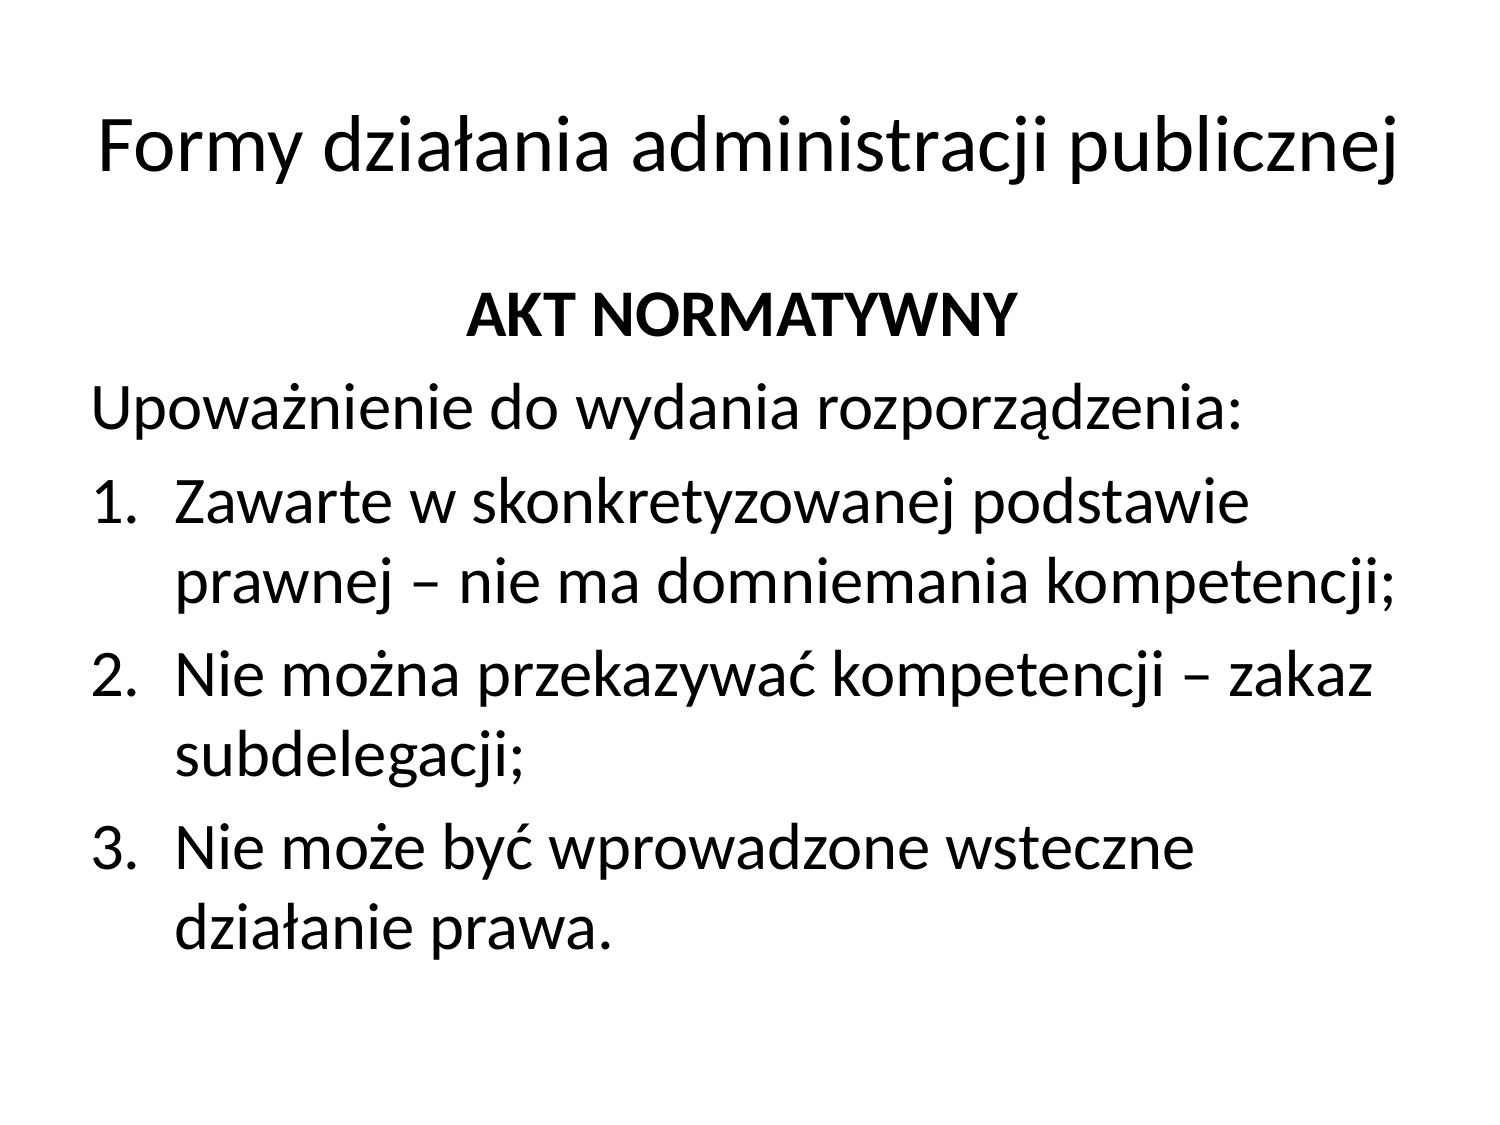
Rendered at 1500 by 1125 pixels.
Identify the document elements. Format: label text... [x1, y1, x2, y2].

title Formy działania administracji publicznej [75, 45, 1425, 233]
list AKT NORMATYWNY Upoważnienie do wydania rozporządzenia: Zawarte w skonkretyzowanej podstawie prawnej – nie ma domniemania kompetencji; Nie można przekazywać kompetencji – zakaz subdelegacji; Nie może być wprowadzone wsteczne działanie prawa. [75, 262, 1425, 1005]
